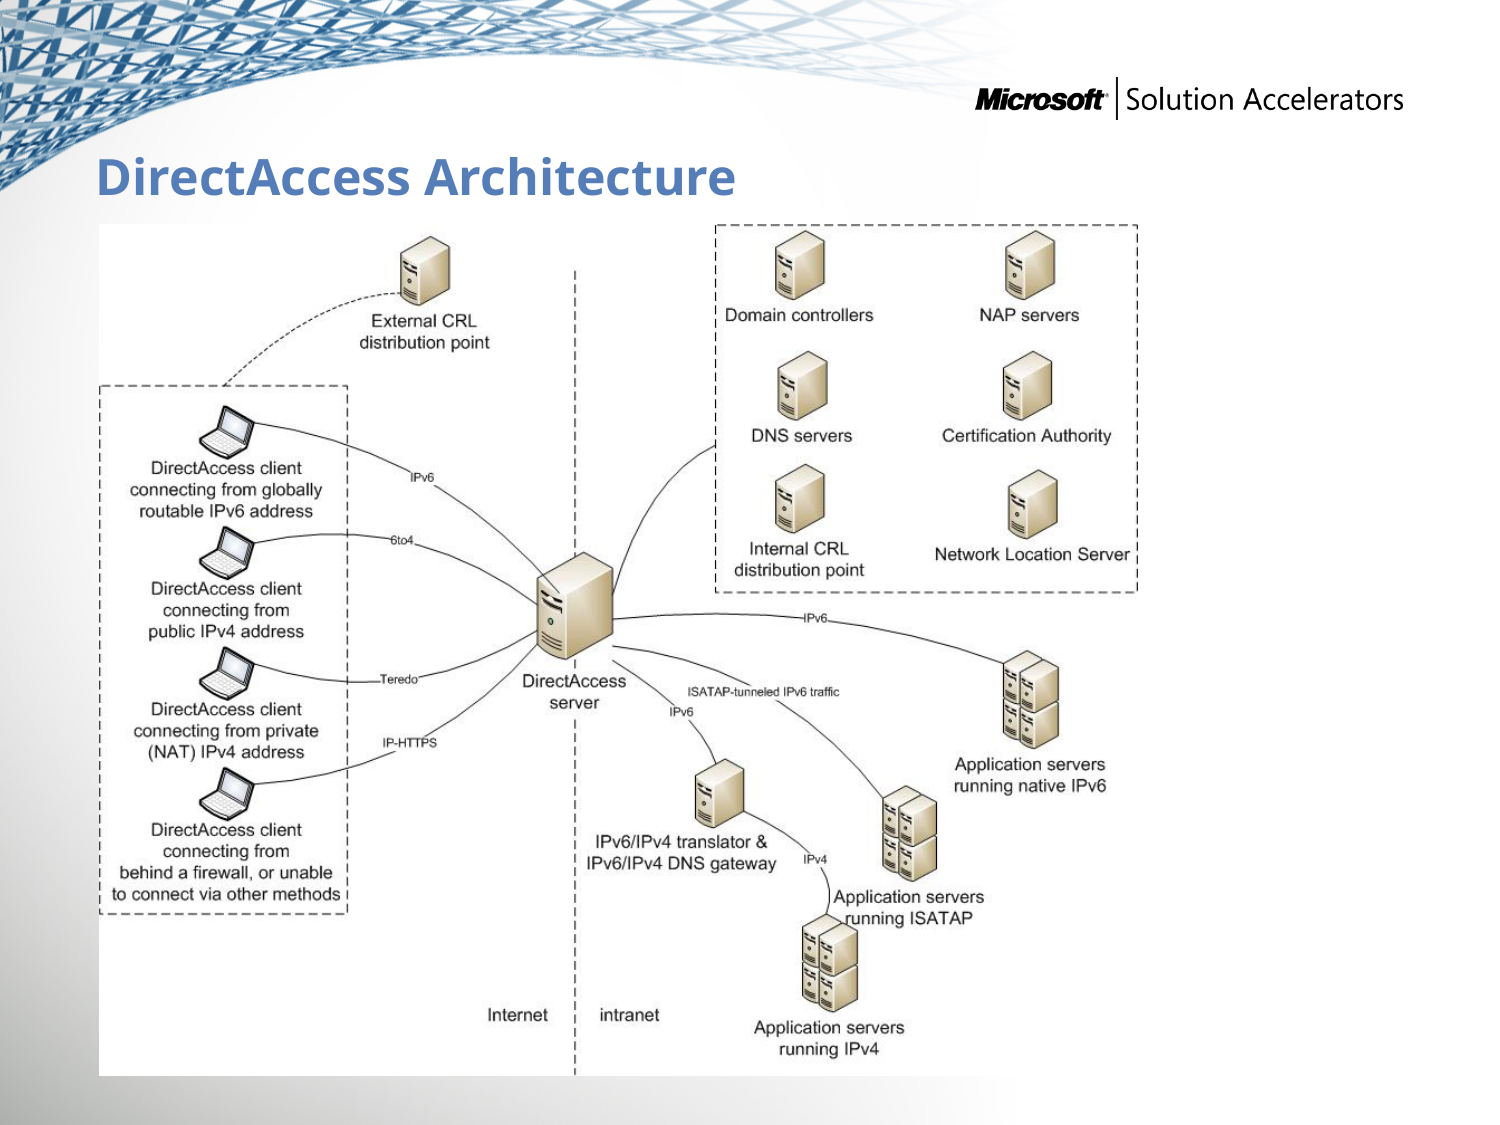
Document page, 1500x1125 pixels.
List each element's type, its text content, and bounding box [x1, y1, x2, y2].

title DirectAccess Architecture [88, 138, 1439, 214]
picture [0, 0, 1500, 1125]
